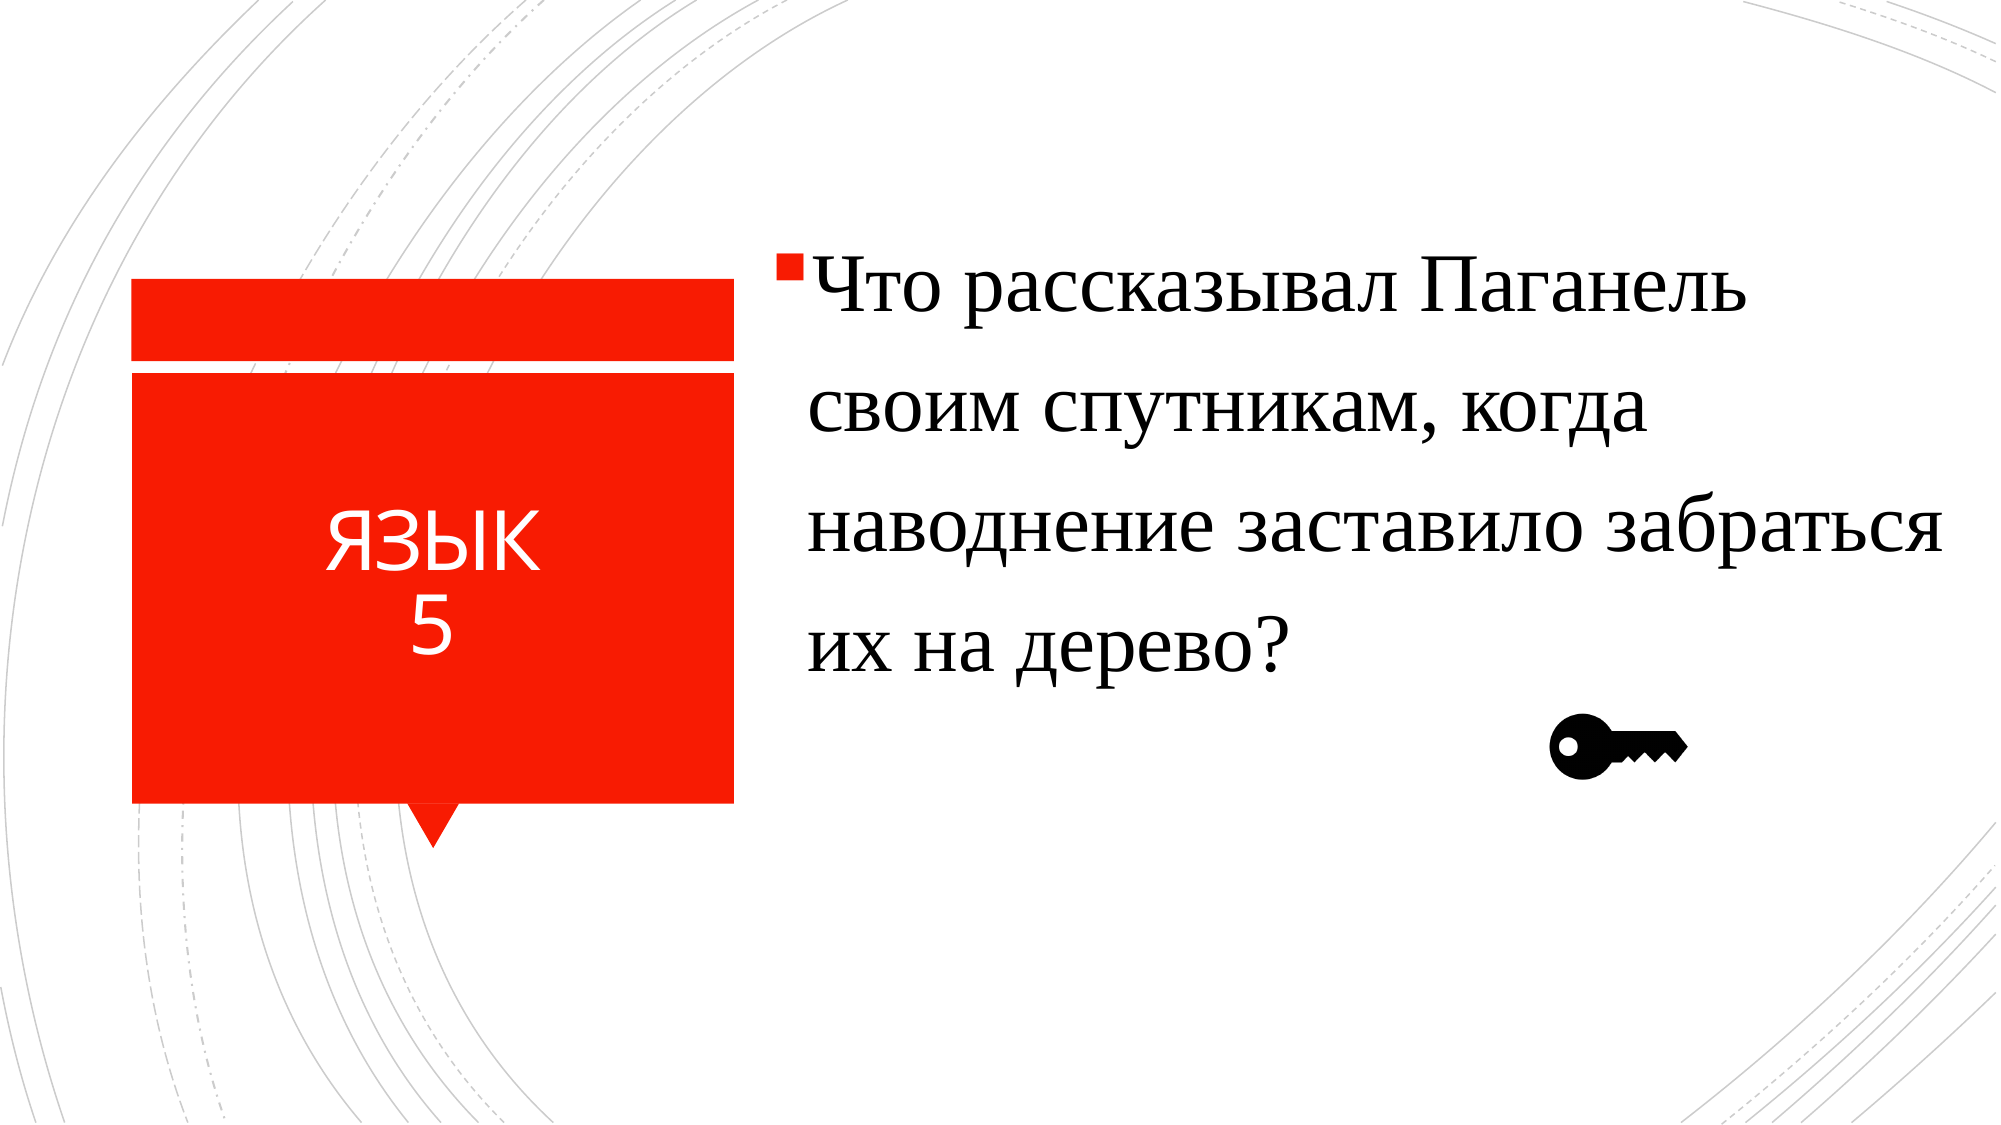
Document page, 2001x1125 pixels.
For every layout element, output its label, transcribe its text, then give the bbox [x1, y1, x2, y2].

title ЯЗЫК 5 [145, 385, 720, 789]
list Что рассказывал Паганель своим спутникам, когда наводнение заставило забраться их на дерево? [754, 131, 1974, 993]
picture [1543, 671, 1694, 822]
